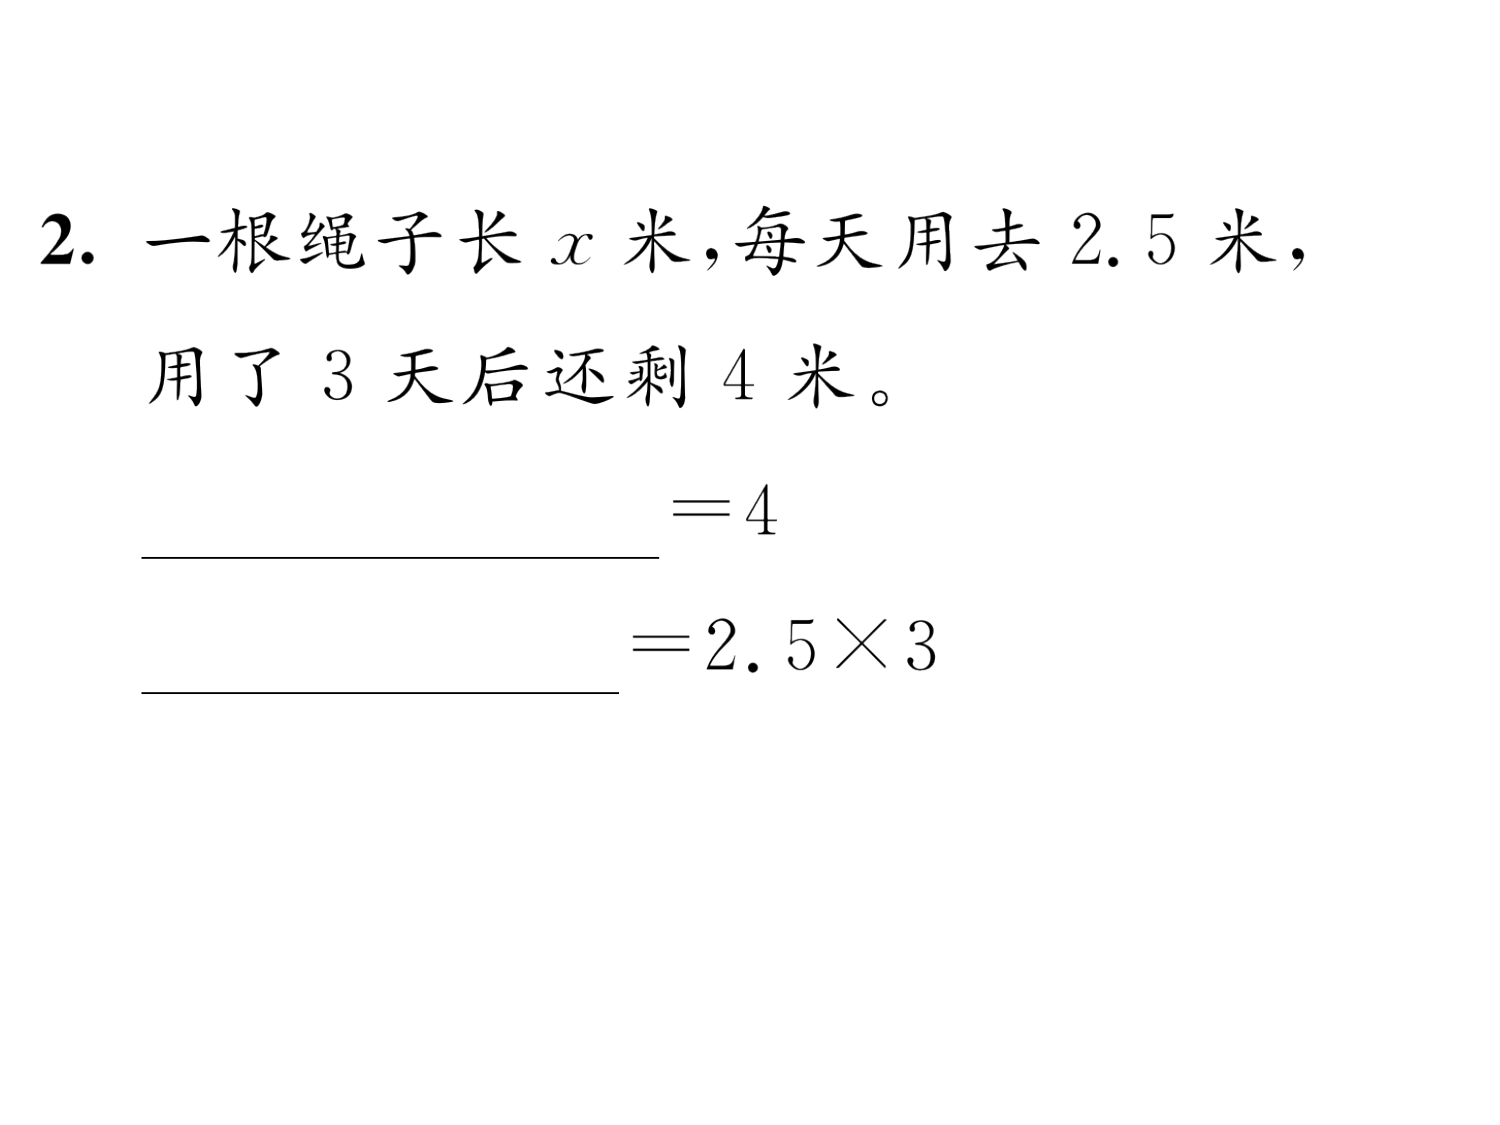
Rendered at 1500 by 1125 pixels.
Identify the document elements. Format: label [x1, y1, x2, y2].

picture [35, 177, 1453, 721]
